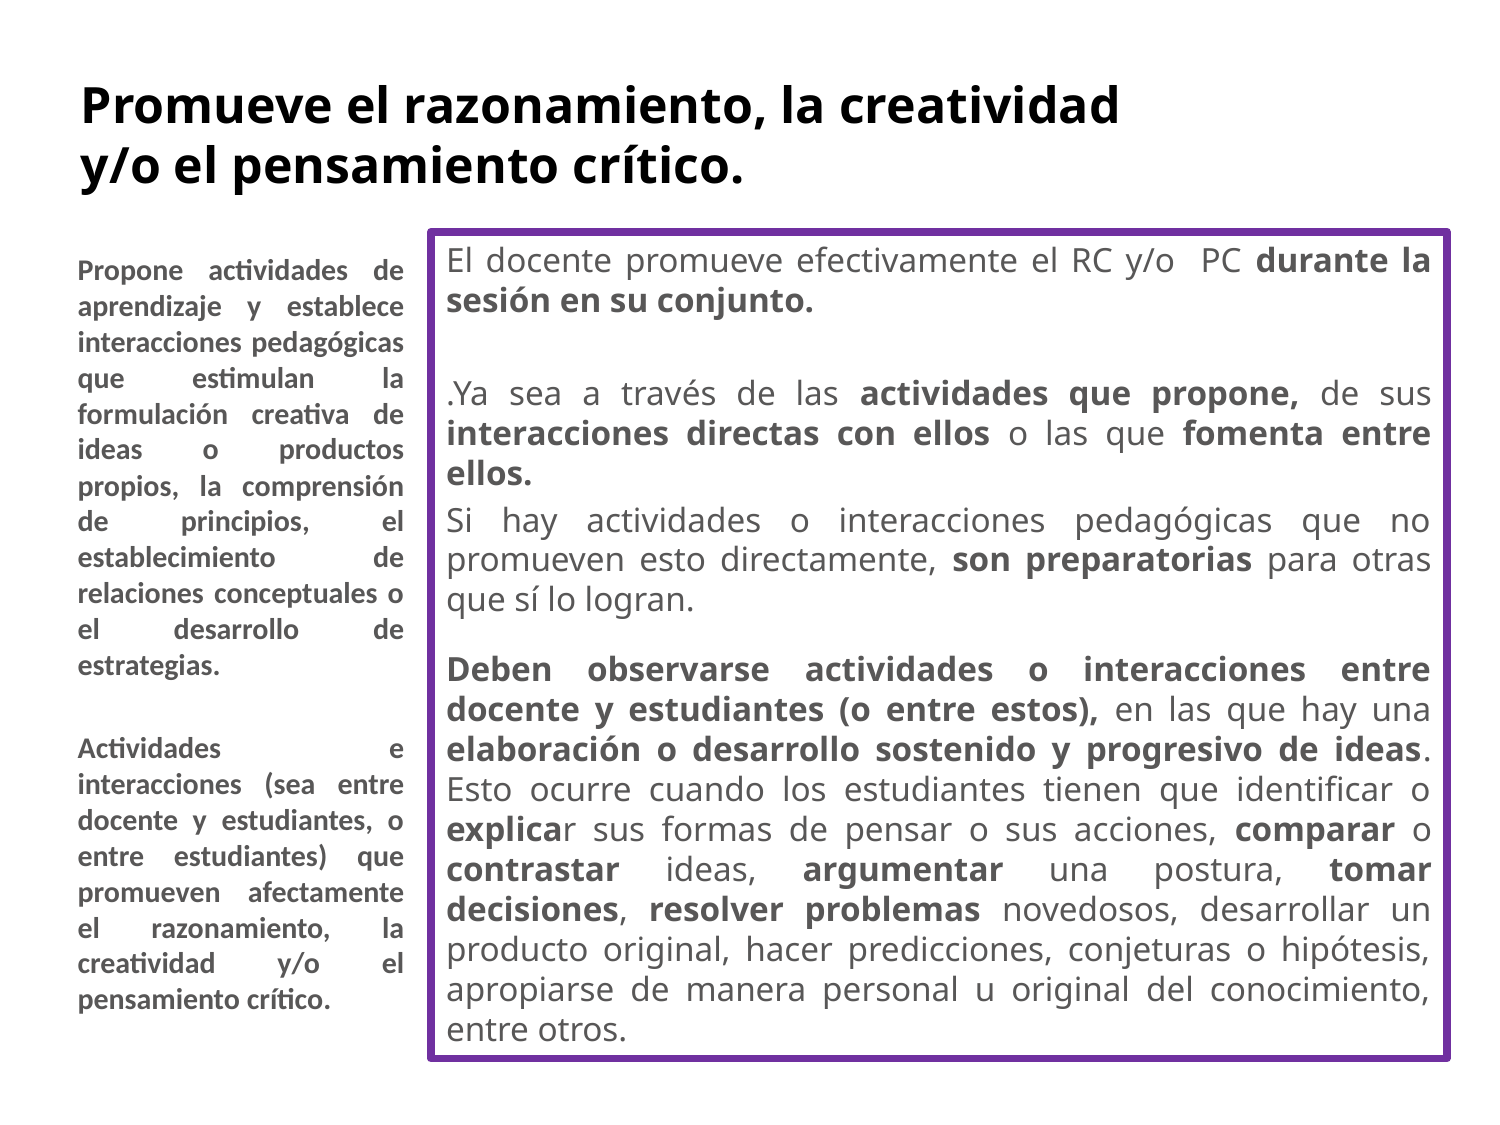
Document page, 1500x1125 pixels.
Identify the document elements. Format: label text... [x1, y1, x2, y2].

text_box Propone actividades de aprendizaje y establece interacciones pedagógicas que estimulan la formulación creativa de ideas o productos propios, la comprensión de principios, el establecimiento de relaciones conceptuales o el desarrollo de estrategias. Actividades e interacciones (sea entre docente y estudiantes, o entre estudiantes) que promueven afectamente el razonamiento, la creatividad y/o el pensamiento crítico. [62, 243, 420, 1047]
text_box Promueve el razonamiento, la creatividad y/o el pensamiento crítico. [66, 66, 1147, 202]
text_box El docente promueve efectivamente el RC y/o PC durante la sesión en su conjunto. .Ya sea a través de las actividades que propone, de sus interacciones directas con ellos o las que fomenta entre ellos. Si hay actividades o interacciones pedagógicas que no promueven esto directamente, son preparatorias para otras que sí lo logran. Deben observarse actividades o interacciones entre docente y estudiantes (o entre estos), en las que hay una elaboración o desarrollo sostenido y progresivo de ideas. Esto ocurre cuando los estudiantes tienen que identificar o explicar sus formas de pensar o sus acciones, comparar o contrastar ideas, argumentar una postura, tomar decisiones, resolver problemas novedosos, desarrollar un producto original, hacer predicciones, conjeturas o hipótesis, apropiarse de manera personal u original del conocimiento, entre otros. [430, 231, 1447, 1059]
